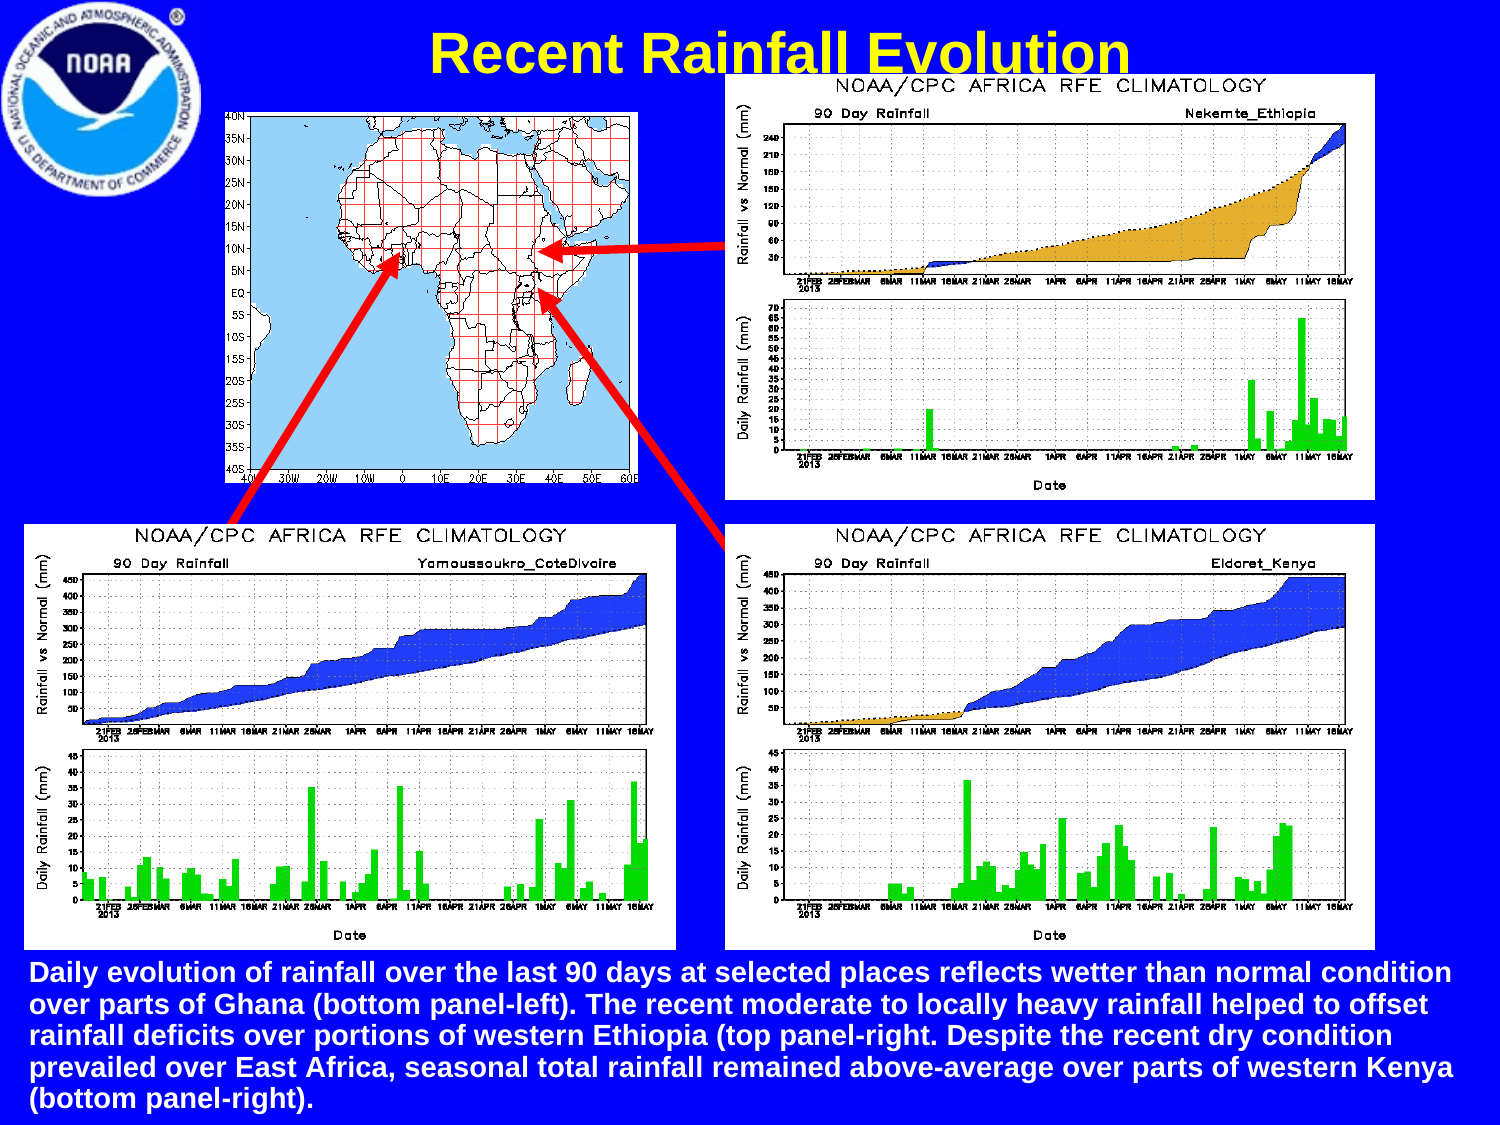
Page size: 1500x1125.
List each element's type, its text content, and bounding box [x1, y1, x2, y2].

picture [24, 524, 675, 950]
text_box Recent Rainfall Evolution [287, 0, 1275, 100]
picture [224, 112, 638, 483]
text_box Daily evolution of rainfall over the last 90 days at selected places reflects wetter than normal condition over parts of Ghana (bottom panel-left). The recent moderate to locally heavy rainfall helped to offset rainfall deficits over portions of western Ethiopia (top panel-right. Despite the recent dry condition prevailed over East Africa, seasonal total rainfall remained above-average over parts of western Kenya (bottom panel-right). [13, 949, 1479, 1123]
picture [724, 74, 1375, 500]
picture [0, 0, 200, 200]
picture [724, 524, 1375, 950]
